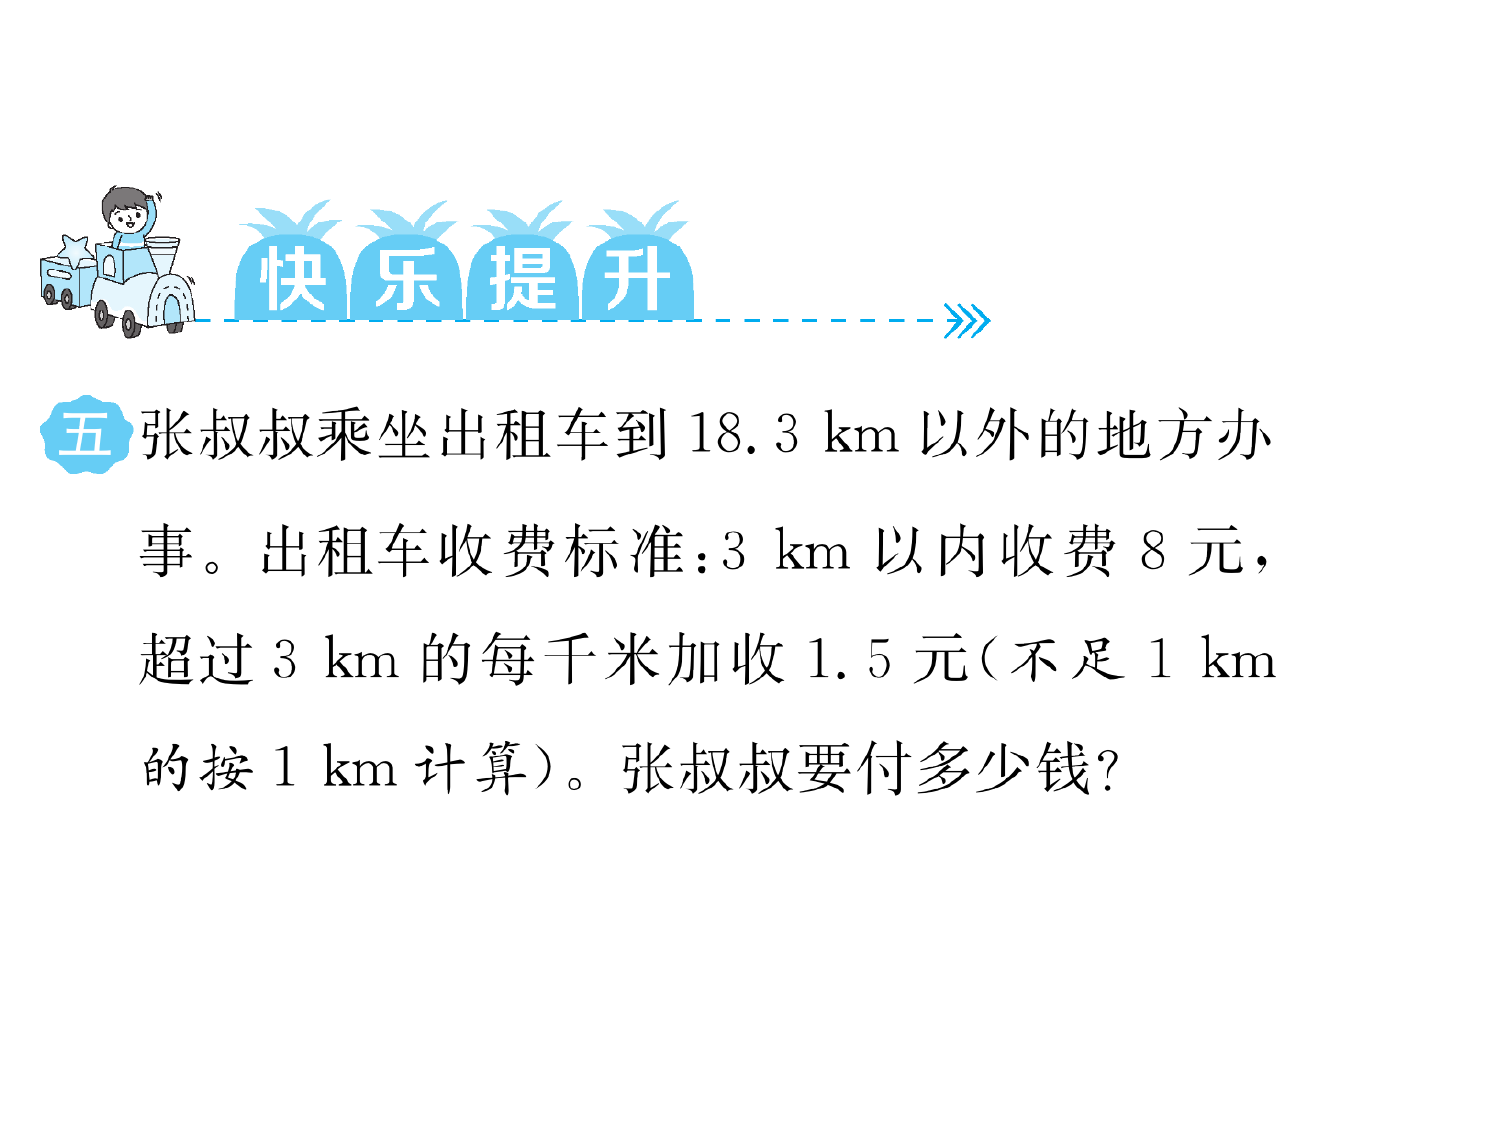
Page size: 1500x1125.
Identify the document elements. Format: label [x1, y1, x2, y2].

picture [35, 177, 1296, 1122]
